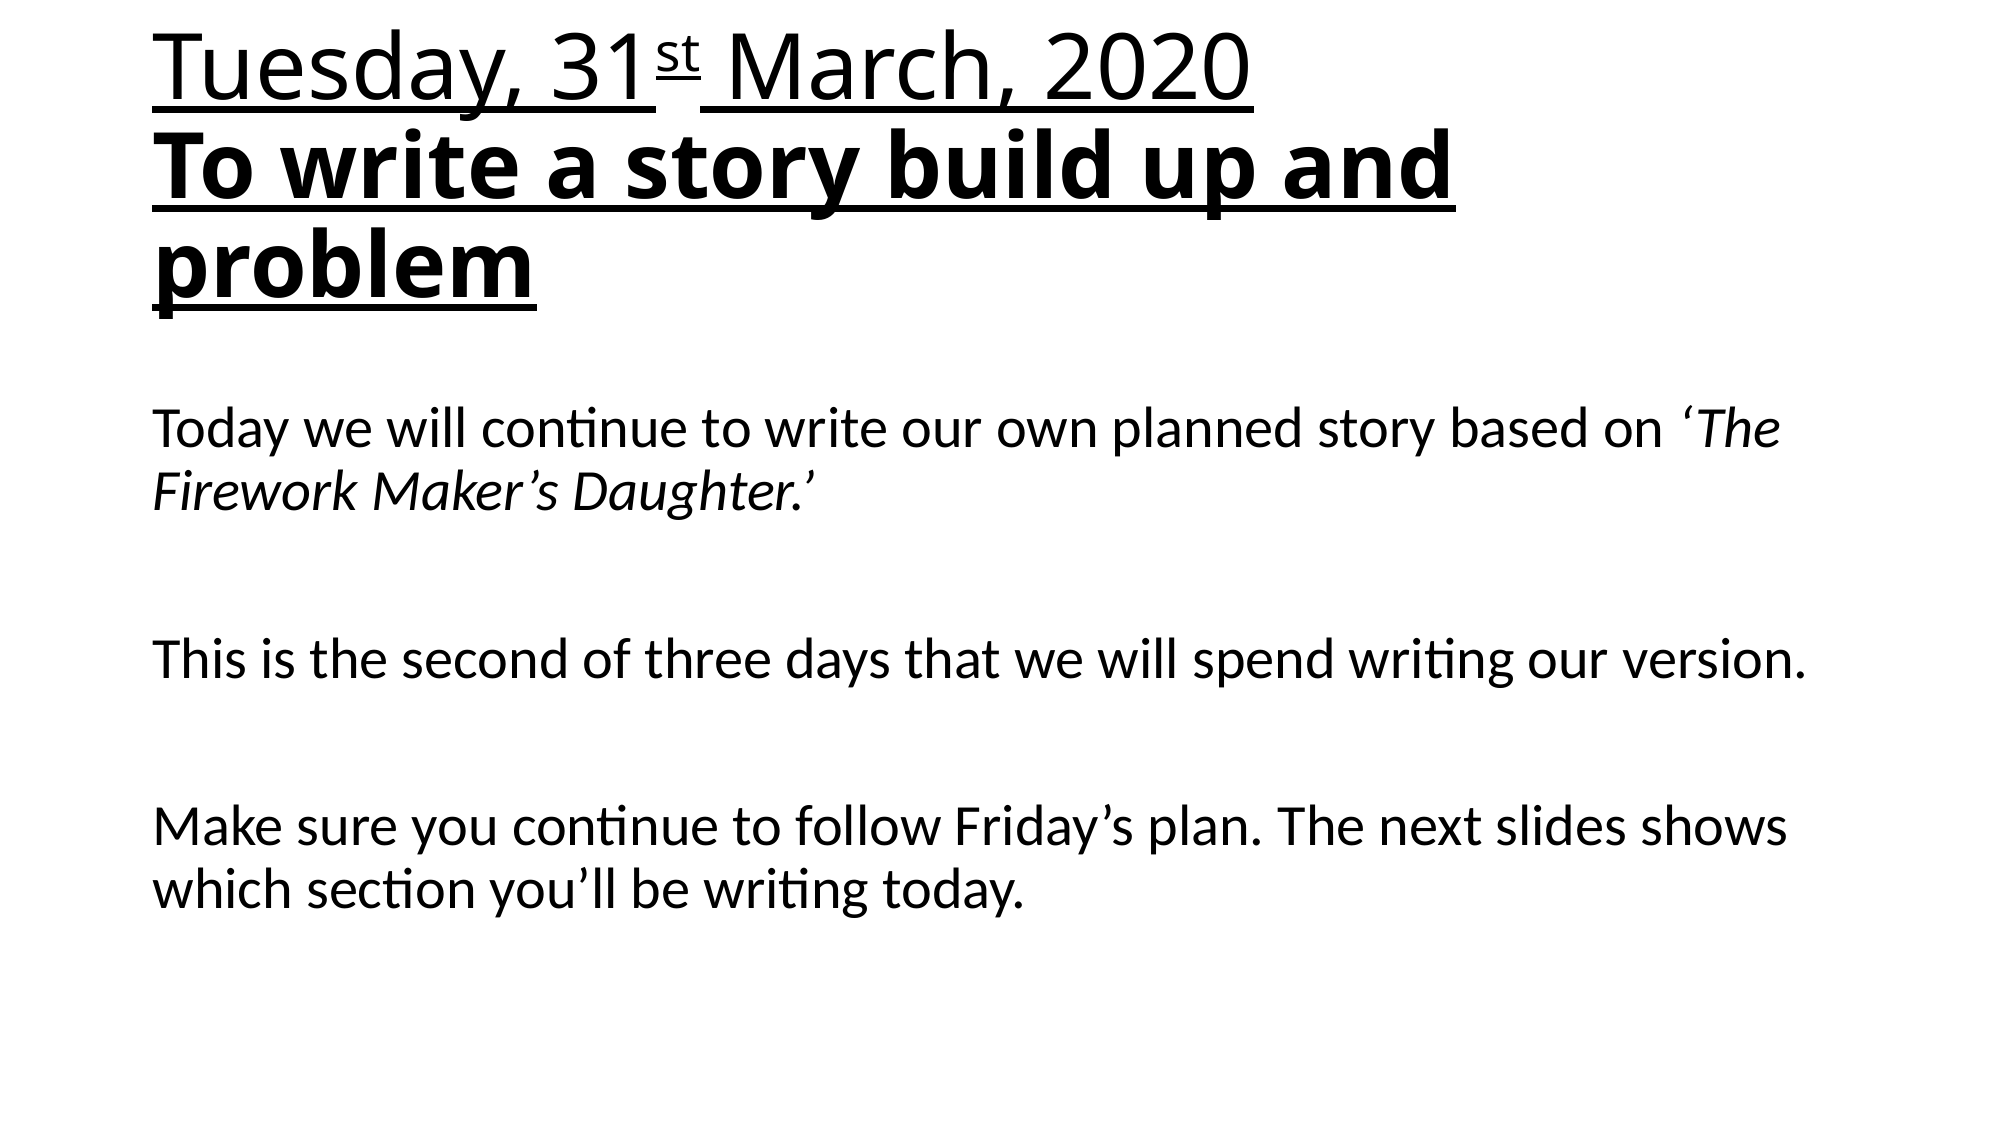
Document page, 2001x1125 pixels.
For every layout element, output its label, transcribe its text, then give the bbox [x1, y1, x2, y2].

list Today we will continue to write our own planned story based on ‘The Firework Maker’s Daughter.’ This is the second of three days that we will spend writing our version. Make sure you continue to follow Friday’s plan. The next slides shows which section you’ll be writing today. [137, 299, 1863, 1014]
title Tuesday, 31st March, 2020 To write a story build up and problem [137, 59, 1863, 278]
